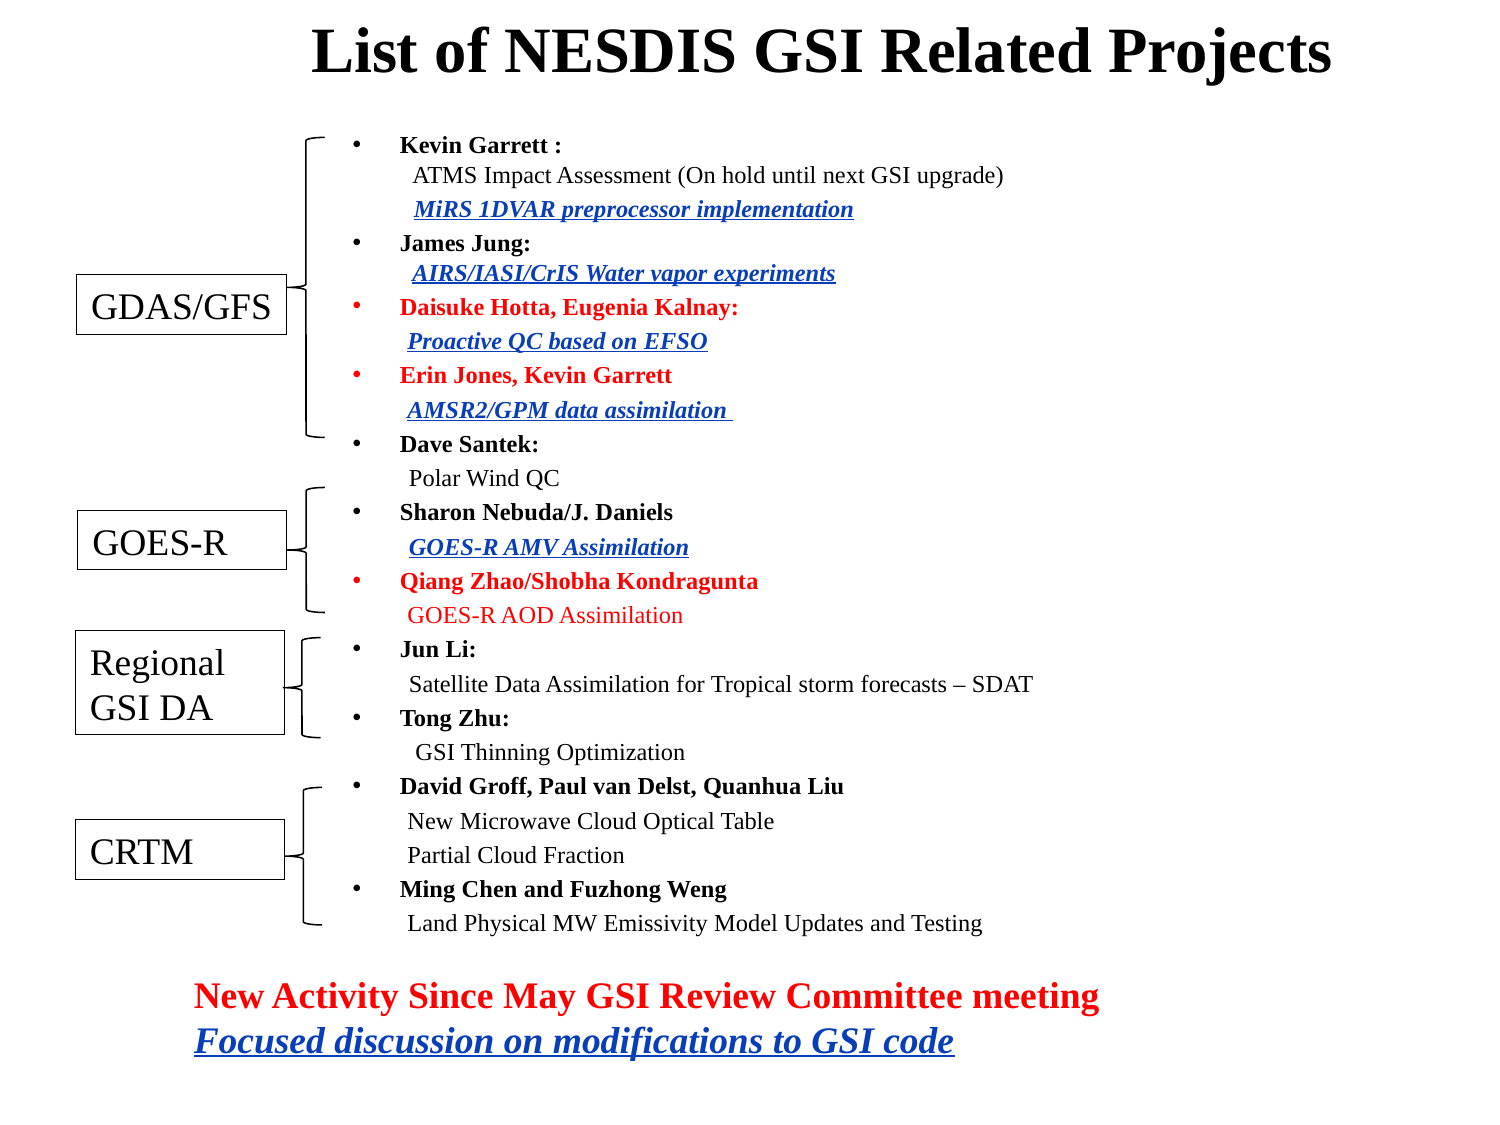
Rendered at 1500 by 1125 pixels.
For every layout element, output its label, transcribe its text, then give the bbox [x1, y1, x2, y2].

text_box [282, 636, 321, 739]
text_box GDAS/GFS [76, 274, 287, 335]
text_box New Activity Since May GSI Review Committee meeting Focused discussion on modifications to GSI code [178, 963, 1116, 1069]
title List of NESDIS GSI Related Projects [12, 0, 1363, 93]
text_box [283, 786, 323, 926]
text_box Regional GSI DA [75, 630, 285, 735]
text_box [287, 136, 325, 439]
text_box [286, 486, 325, 614]
text_box CRTM [75, 819, 285, 880]
text_box GOES-R [77, 510, 287, 570]
list Kevin Garrett : ATMS Impact Assessment (On hold until next GSI upgrade) MiRS 1DVAR preprocessor implementation James Jung: AIRS/IASI/CrIS Water vapor experiments Daisuke Hotta, Eugenia Kalnay: Proactive QC based on EFSO Erin Jones, Kevin Garrett AMSR2/GPM data assimilation Dave Santek: Polar Wind QC Sharon Nebuda/J. Daniels GOES-R AMV Assimilation Qiang Zhao/Shobha Kondragunta GOES-R AOD Assimilation Jun Li: Satellite Data Assimilation for Tropical storm forecasts – SDAT Tong Zhu: GSI Thinning Optimization David Groff, Paul van Delst, Quanhua Liu New Microwave Cloud Optical Table Partial Cloud Fraction Ming Chen and Fuzhong Weng Land Physical MW Emissivity Model Updates and Testing [337, 87, 1450, 975]
